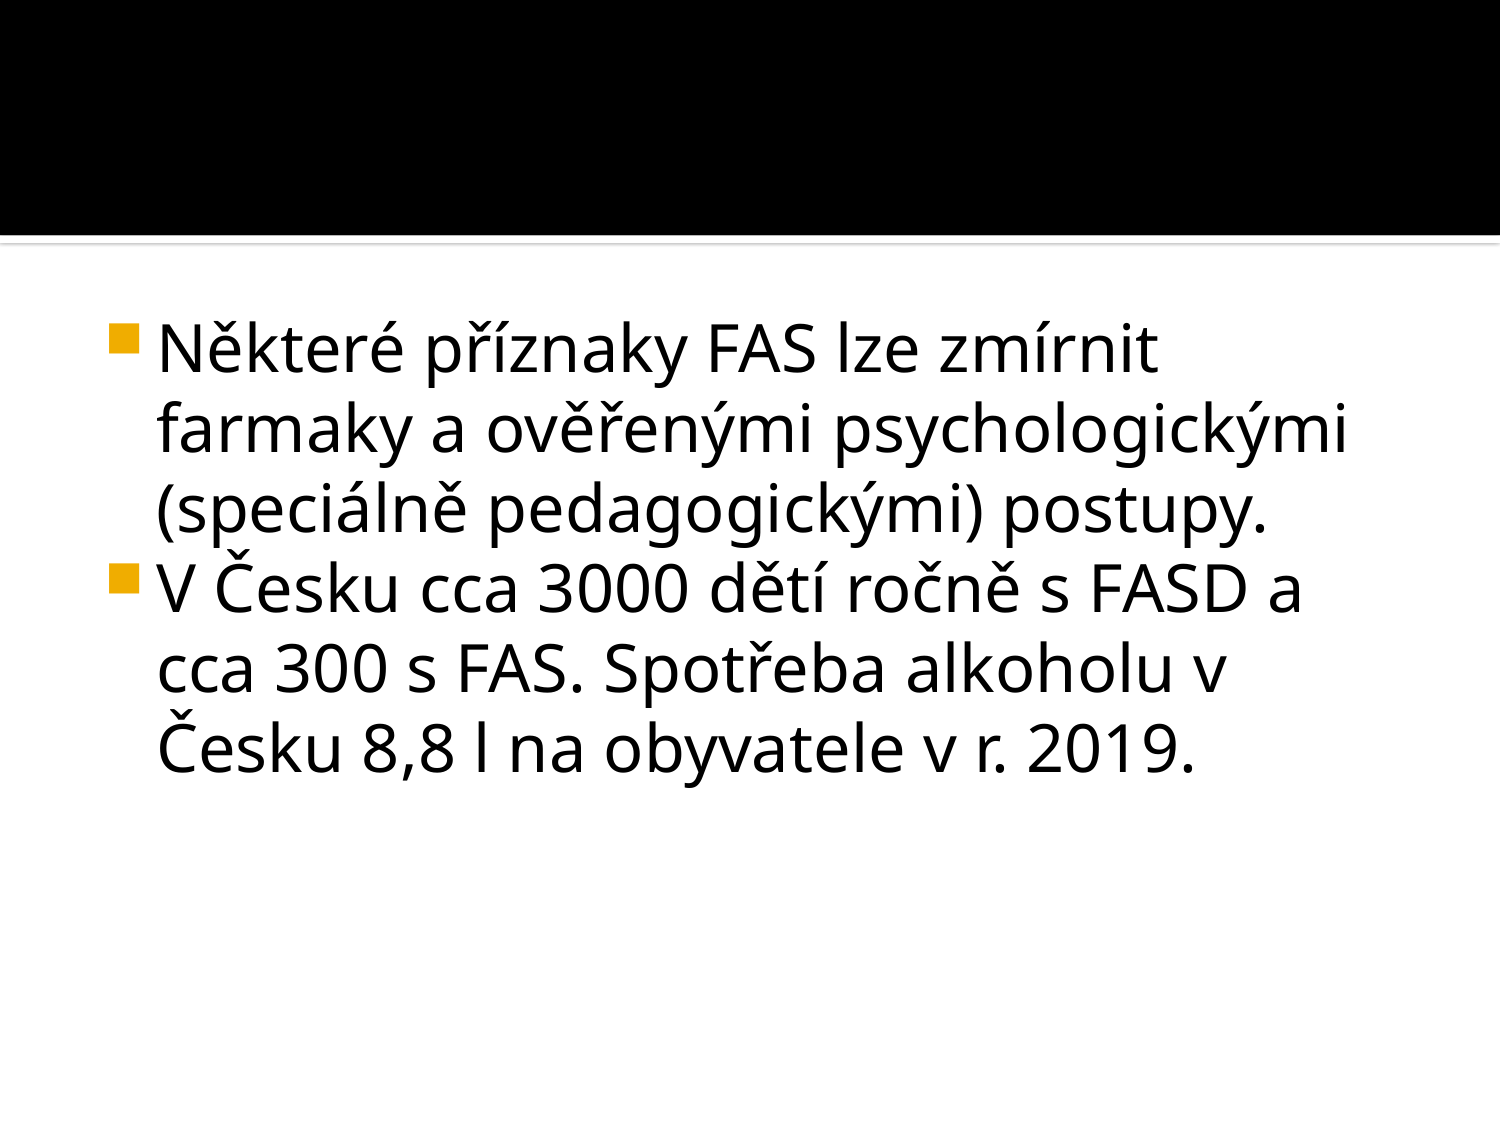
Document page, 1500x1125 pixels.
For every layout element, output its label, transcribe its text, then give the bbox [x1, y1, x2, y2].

list Některé příznaky FAS lze zmírnit farmaky a ověřenými psychologickými (speciálně pedagogickými) postupy. V Česku cca 3000 dětí ročně s FASD a cca 300 s FAS. Spotřeba alkoholu v Česku 8,8 l na obyvatele v r. 2019. [75, 291, 1425, 1050]
